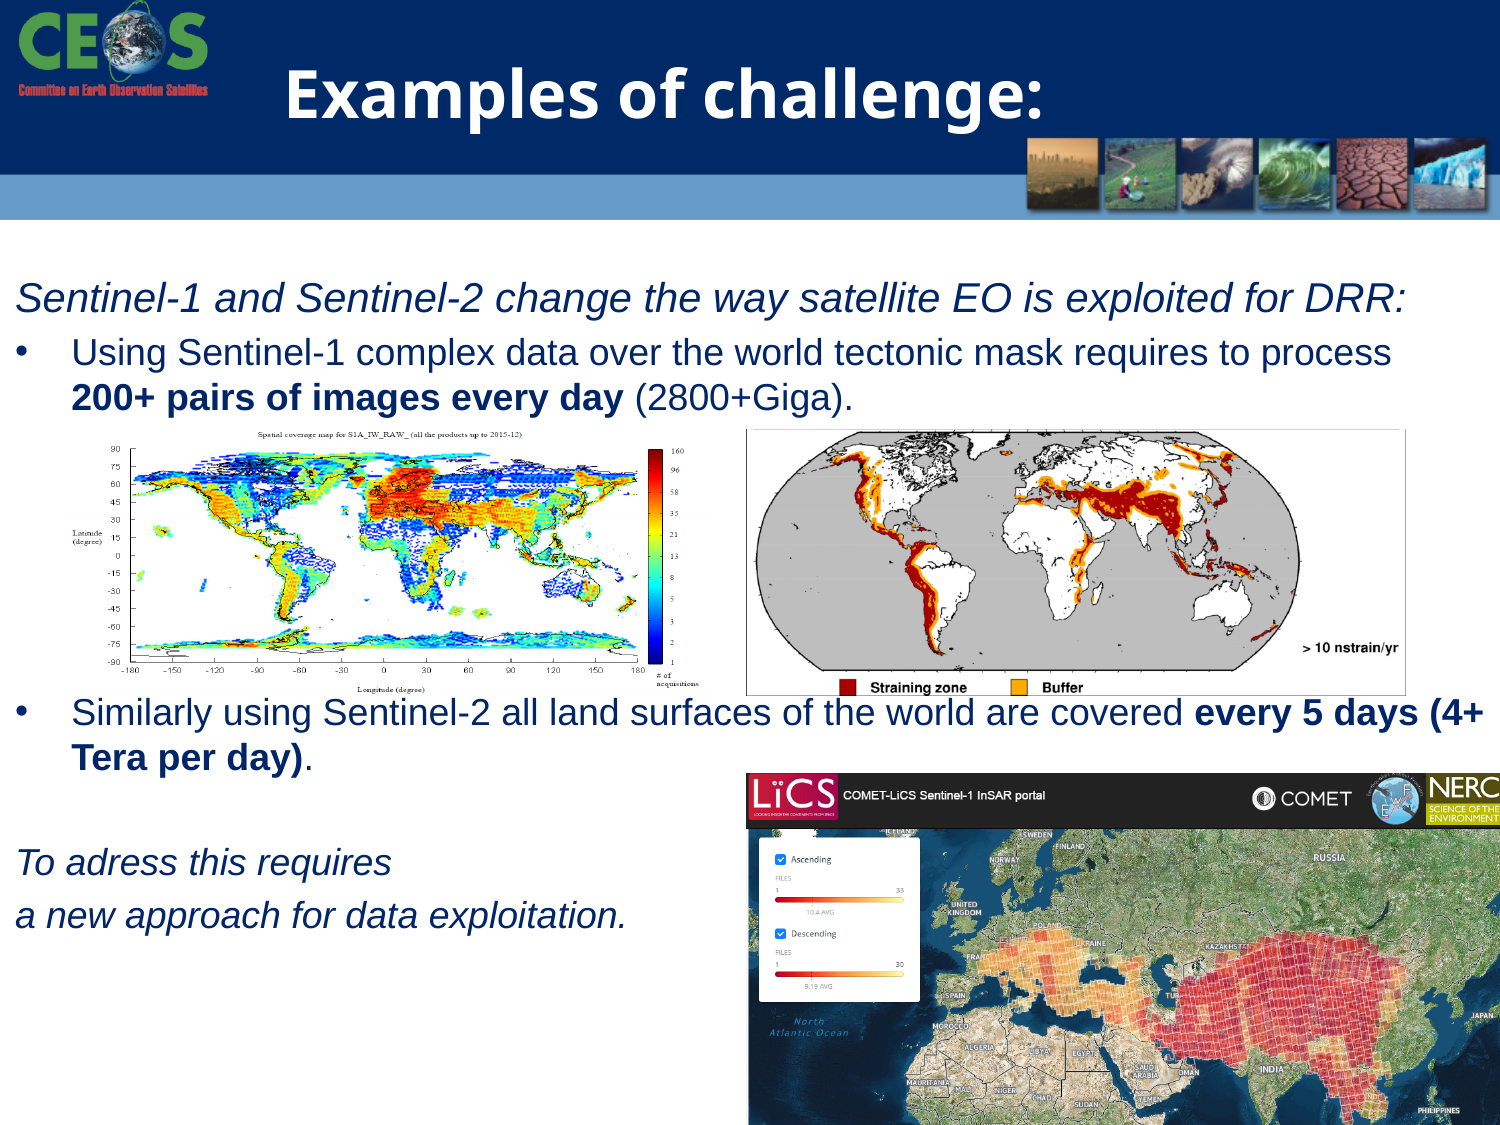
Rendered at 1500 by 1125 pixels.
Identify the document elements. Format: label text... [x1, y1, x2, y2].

picture [62, 429, 714, 696]
list Sentinel-1 and Sentinel-2 change the way satellite EO is exploited for DRR: Using Sentinel-1 complex data over the world tectonic mask requires to process 200+ pairs of images every day (2800+Giga). Similarly using Sentinel-2 all land surfaces of the world are covered every 5 days (4+ Tera per day). To adress this requires a new approach for data exploitation. [0, 219, 1500, 1125]
picture [0, 0, 1500, 219]
title Examples of challenge: [268, 0, 1389, 186]
picture [746, 429, 1406, 696]
picture [746, 773, 1500, 1125]
